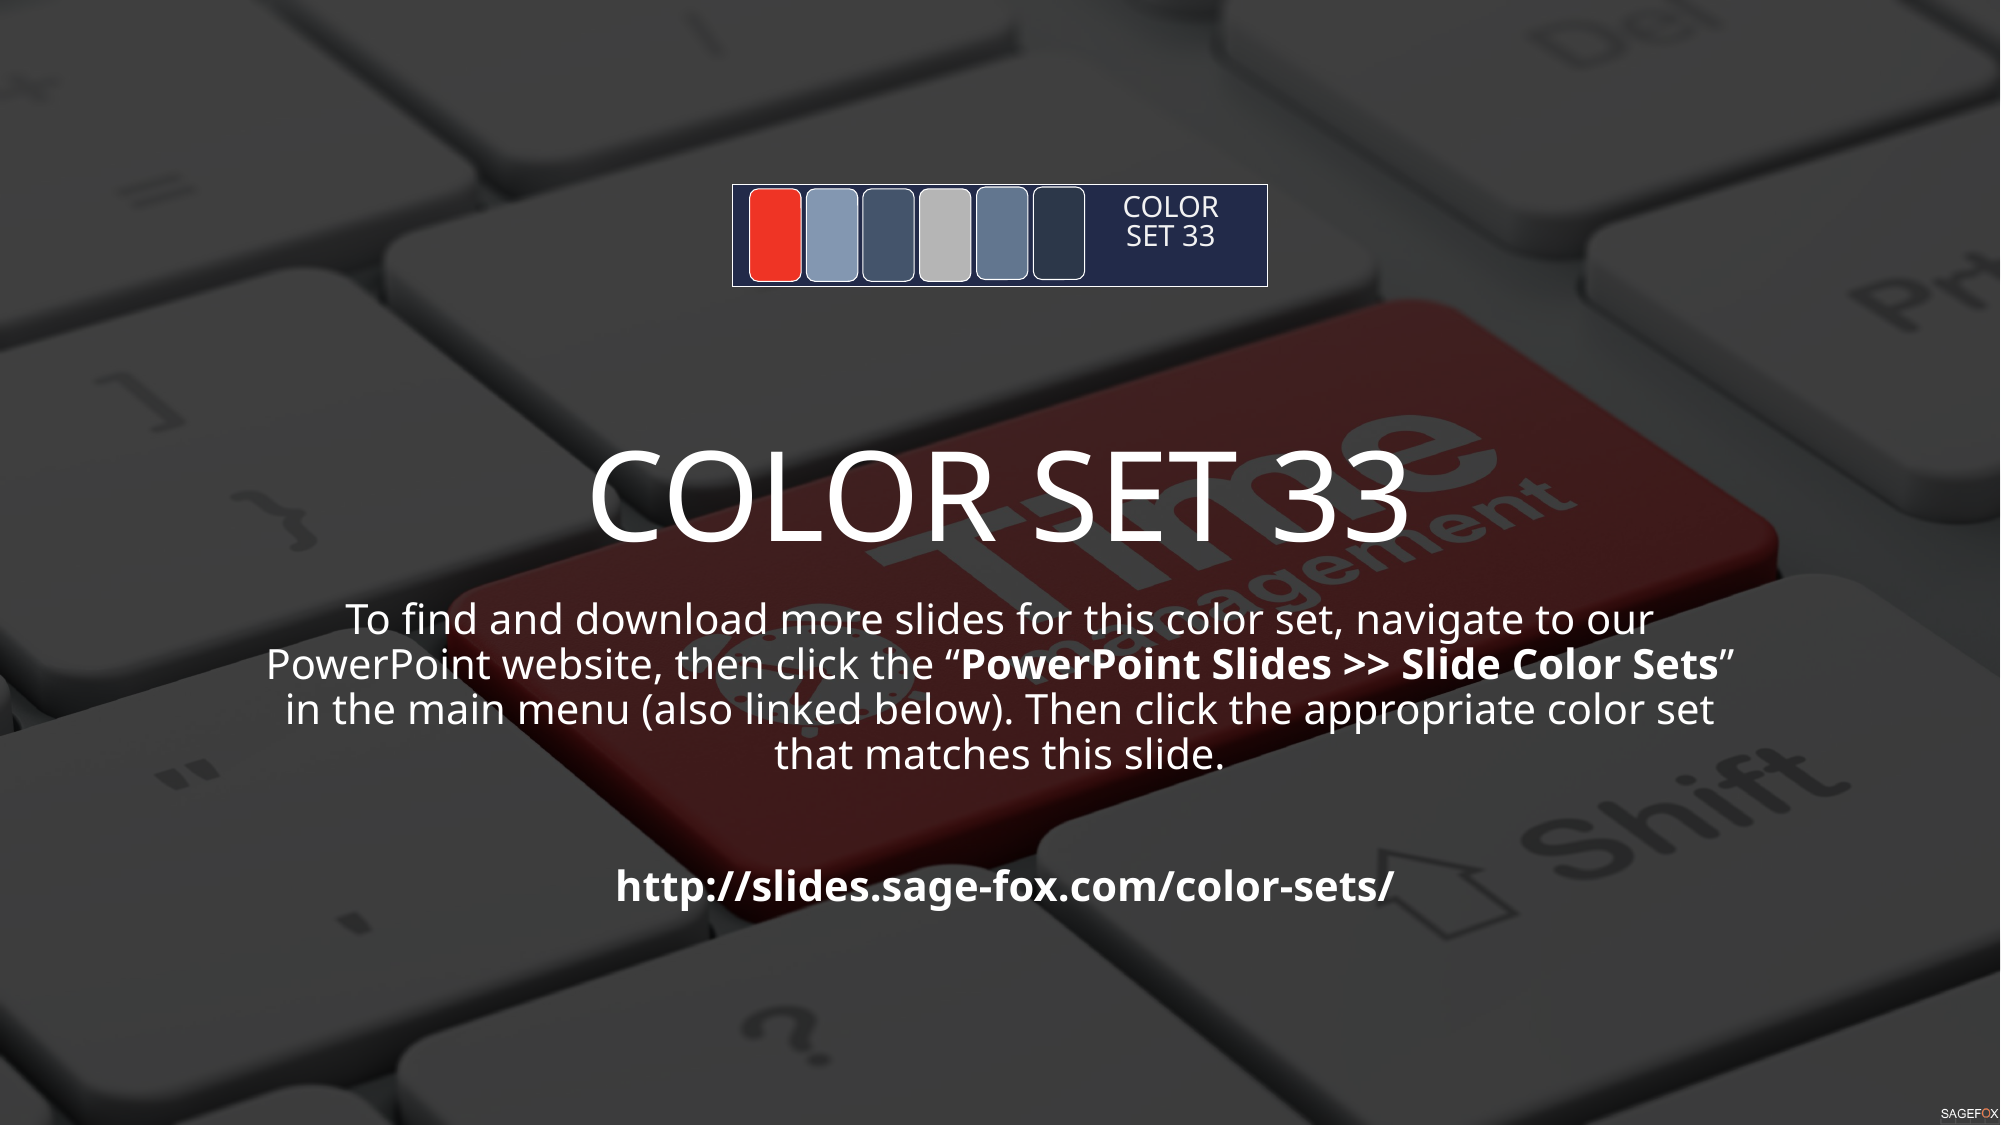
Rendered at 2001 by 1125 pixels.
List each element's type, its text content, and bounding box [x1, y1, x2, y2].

title COLOR SET 33 [249, 184, 1750, 576]
subtitle To find and download more slides for this color set, navigate to our PowerPoint website, then click the “PowerPoint Slides >> Slide Color Sets” in the main menu (also linked below). Then click the appropriate color set that matches this slide. http://slides.sage-fox.com/color-sets/ [249, 590, 1750, 863]
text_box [732, 184, 1268, 290]
picture [0, 0, 2001, 1125]
